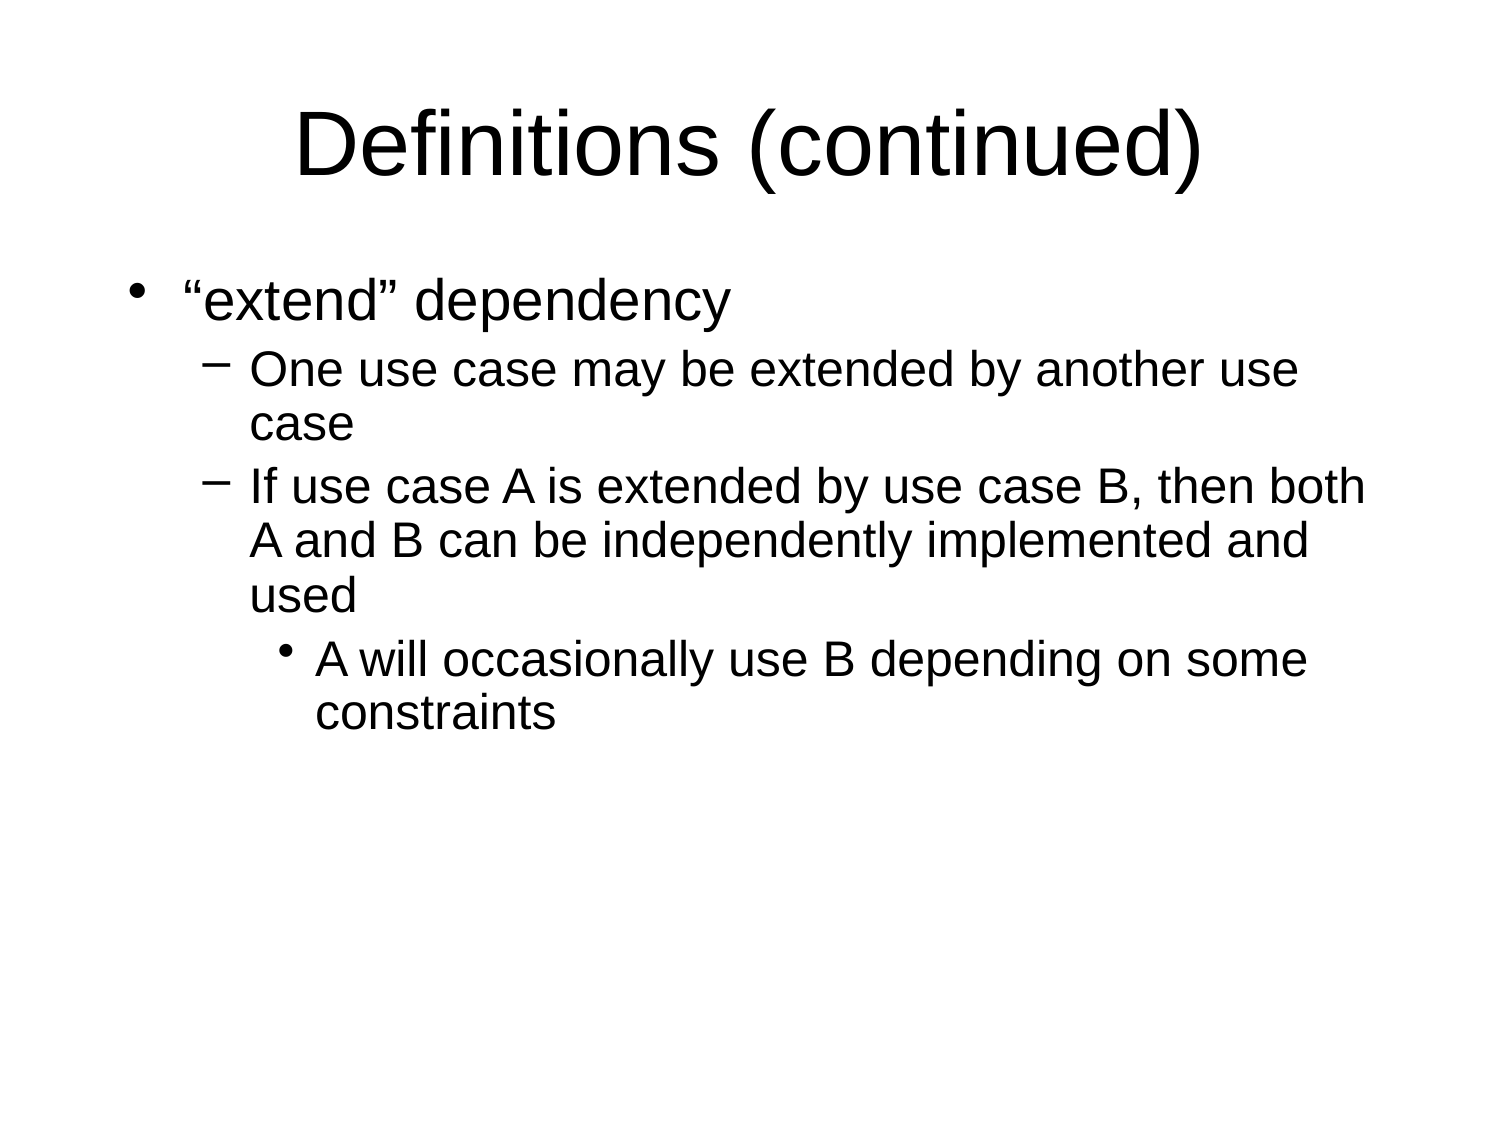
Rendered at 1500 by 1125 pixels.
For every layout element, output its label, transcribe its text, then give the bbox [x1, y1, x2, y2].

list “extend” dependency One use case may be extended by another use case If use case A is extended by use case B, then both A and B can be independently implemented and used A will occasionally use B depending on some constraints [112, 262, 1388, 938]
title Definitions (continued) [75, 45, 1425, 233]
